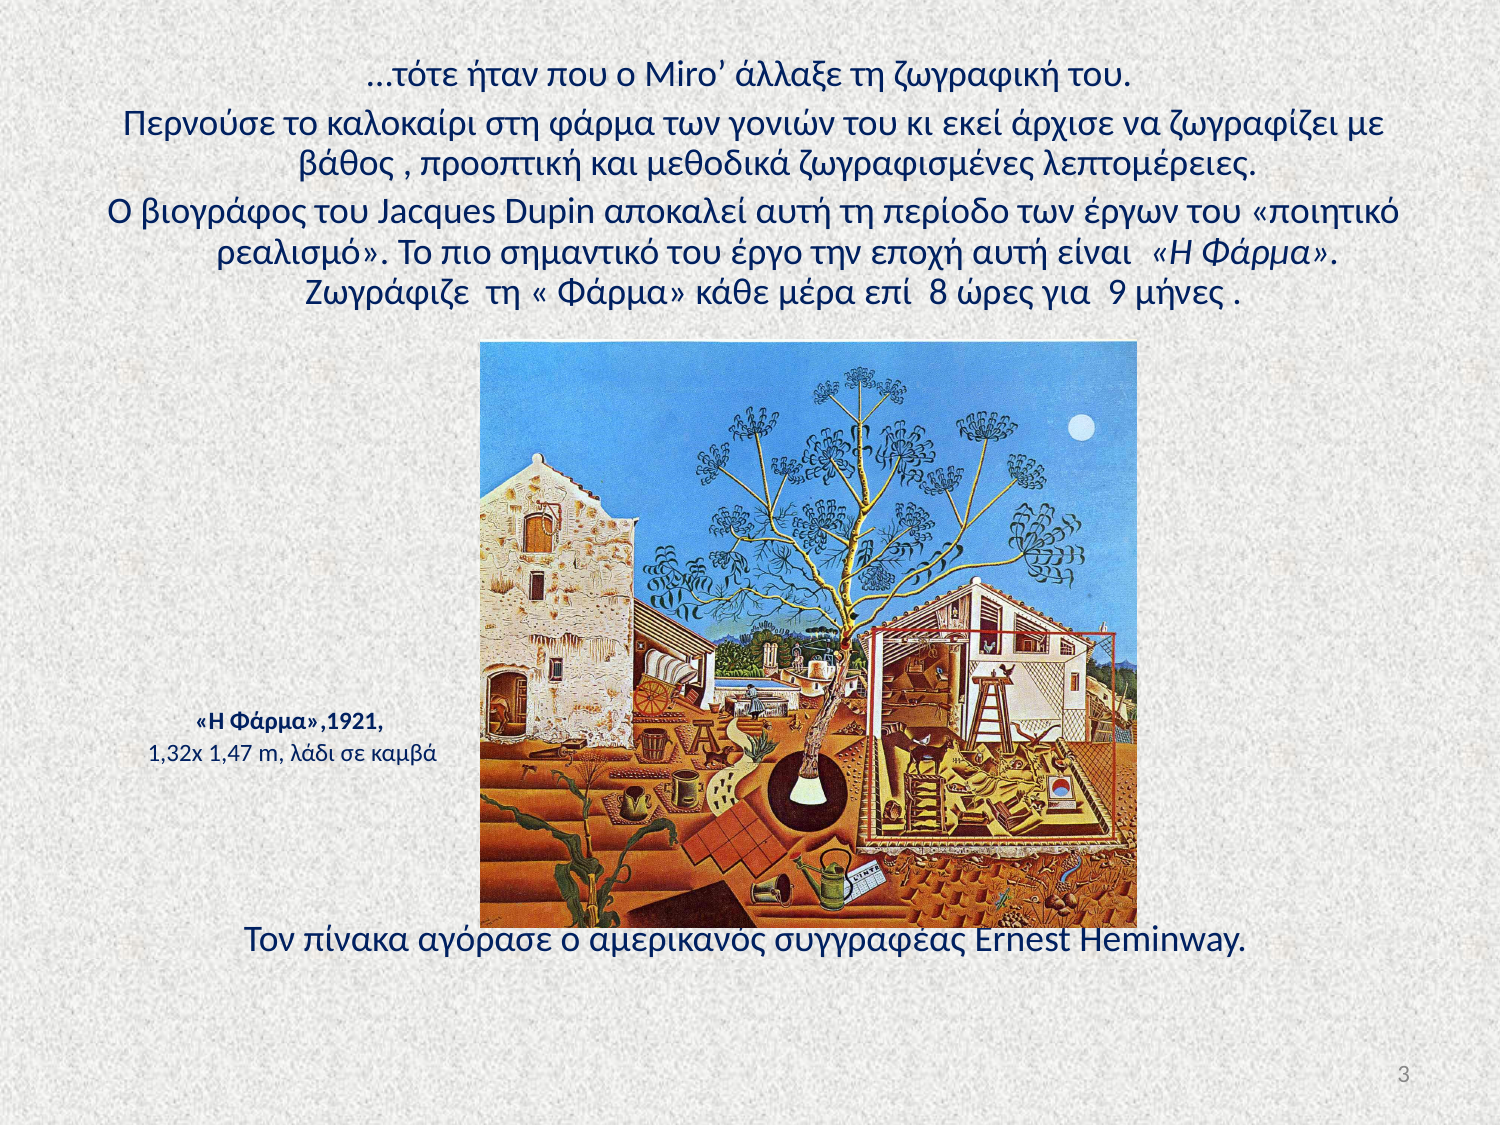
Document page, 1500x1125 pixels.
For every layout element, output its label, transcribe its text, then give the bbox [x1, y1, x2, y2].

list …τότε ήταν που ο Miro’ άλλαξε τη ζωγραφική του. Περνούσε το καλοκαίρι στη φάρμα των γονιών του κι εκεί άρχισε να ζωγραφίζει με βάθος , προοπτική και μεθοδικά ζωγραφισμένες λεπτομέρειες. Ο βιογράφος του Jacques Dupin αποκαλεί αυτή τη περίοδο των έργων του «ποιητικό ρεαλισμό». Το πιο σημαντικό του έργο την εποχή αυτή είναι «Η Φάρμα». Ζωγράφιζε τη « Φάρμα» κάθε μέρα επί 8 ώρες για 9 μήνες . «Η Φάρμα»,1921, 1,32x 1,47 m, λάδι σε καμβά Τον πίνακα αγόρασε ο αμερικανός συγγραφέας Ernest Heminway. [74, 46, 1426, 1055]
picture [0, 0, 1500, 1125]
